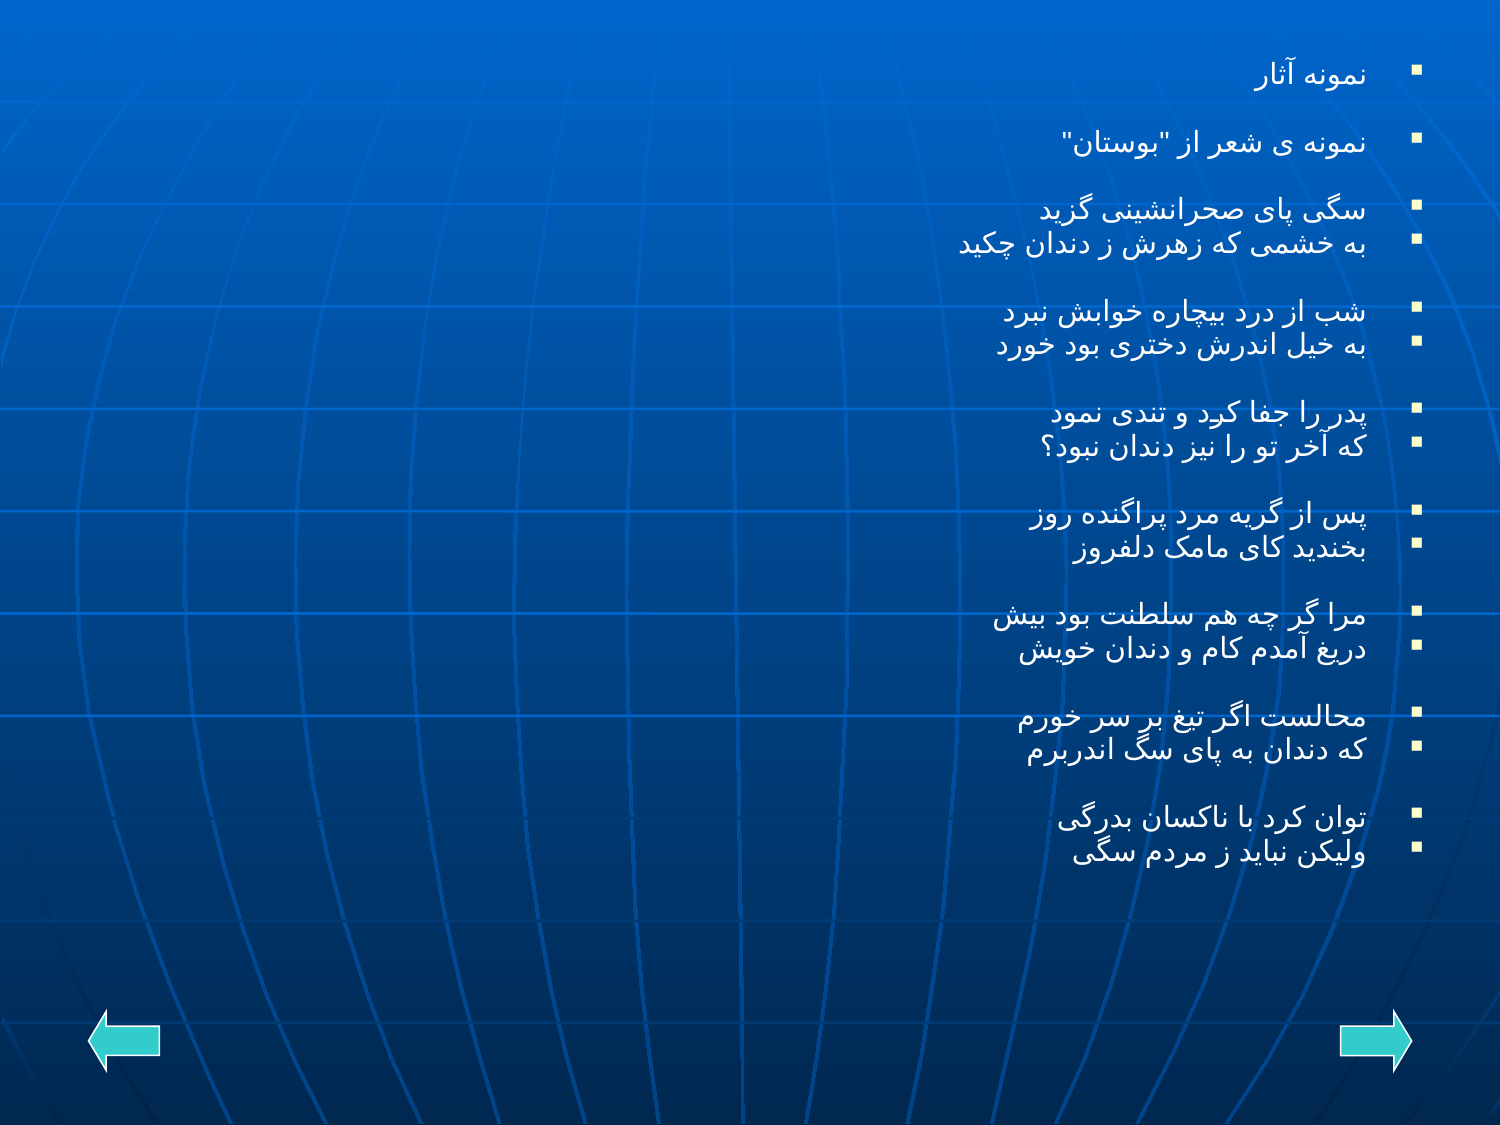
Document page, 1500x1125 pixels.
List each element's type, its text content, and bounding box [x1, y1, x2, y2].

text_box [1340, 1011, 1412, 1071]
list نمونه آثار نمونه ی شعر از "بوستان" سگی پای صحرانشینی گزید به خشمی که زهرش ز دندان چکید شب از درد بیچاره خوابش نبرد به خیل اندرش دختری بود خورد پدر را جفا کرد و تندی نمود که آخر تو را نیز دندان نبود؟ پس از گریه مرد پراگنده روز بخندید کای مامک دلفروز مرا گر چه هم سلطنت بود بیش دریغ آمدم کام و دندان خویش محالست اگر تیغ بر سر خورم که دندان به پای سگ اندربرم توان کرد با ناکسان بدرگی ولیکن نباید ز مردم سگی [88, 54, 1439, 1071]
text_box [88, 1011, 160, 1071]
